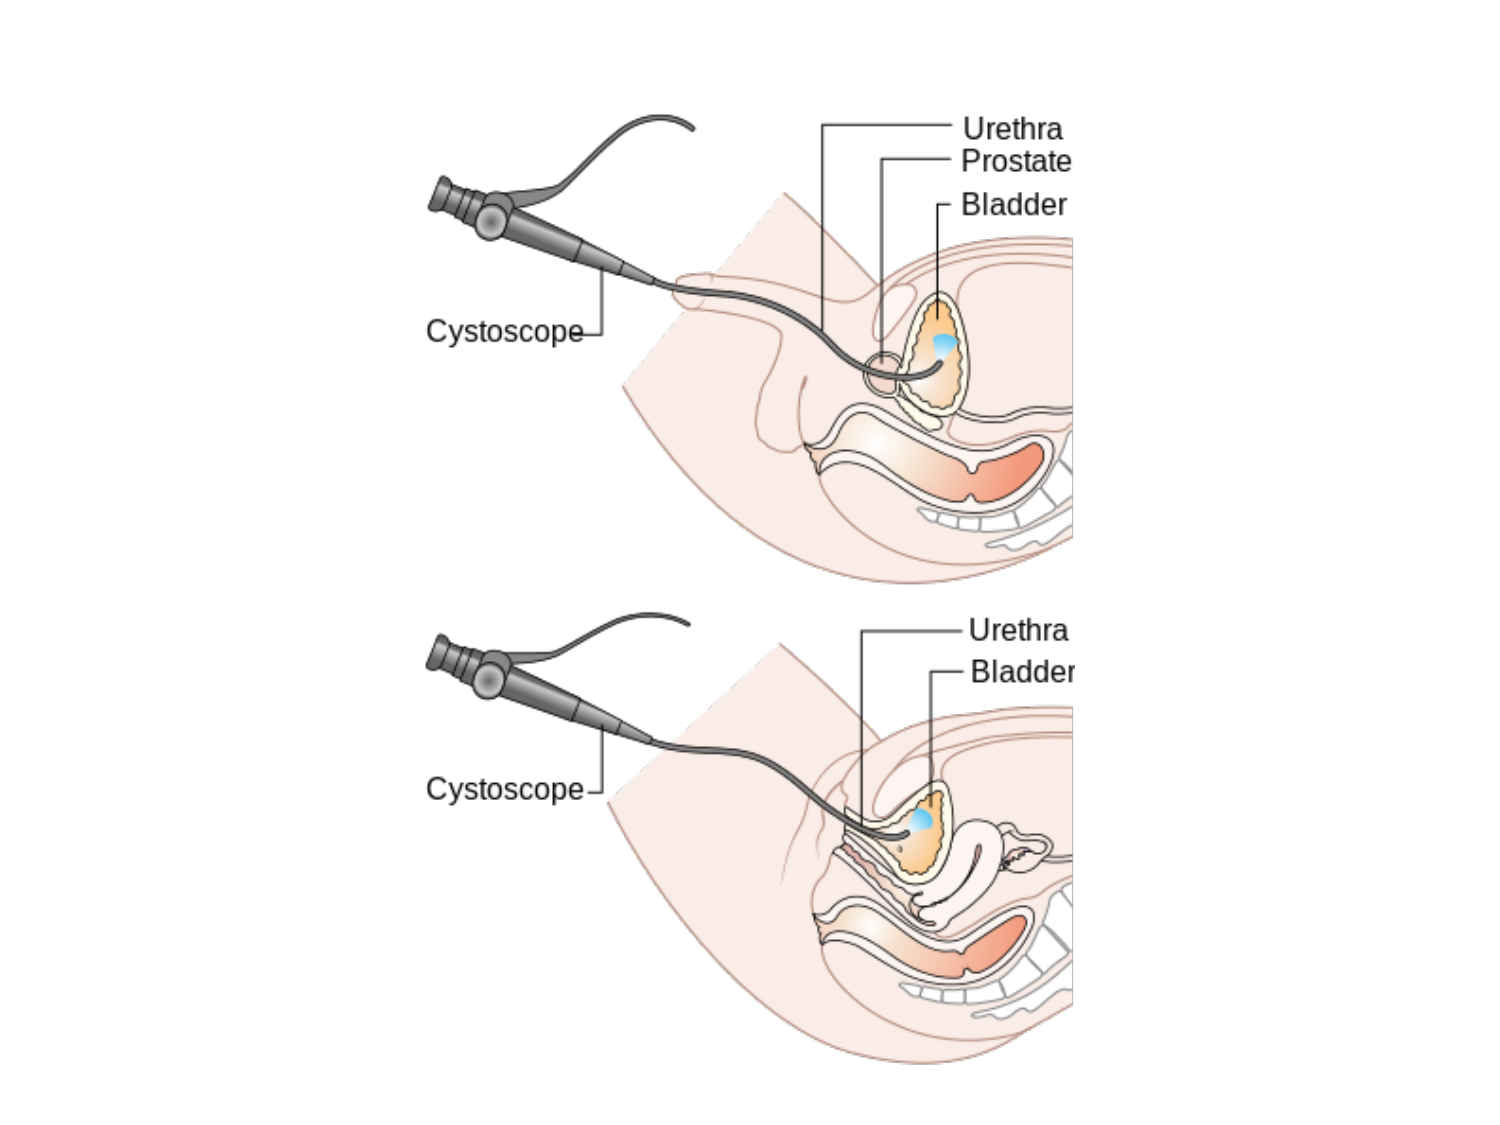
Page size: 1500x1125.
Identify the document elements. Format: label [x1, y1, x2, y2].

picture [362, 49, 1076, 1081]
